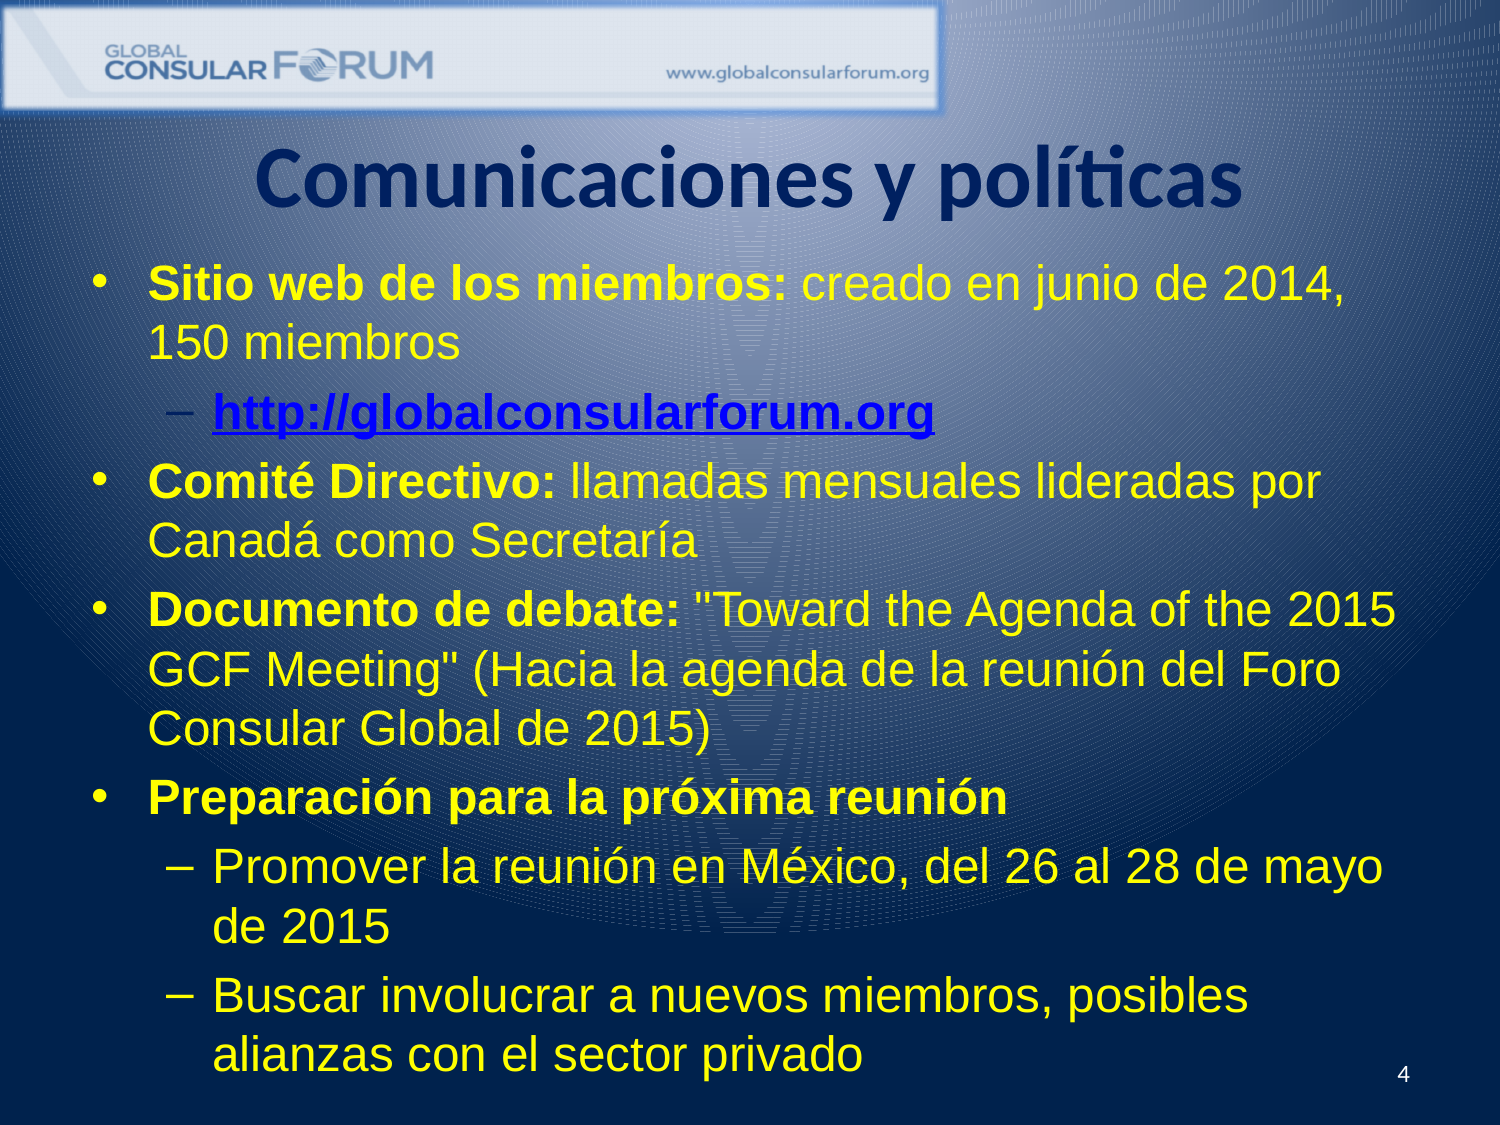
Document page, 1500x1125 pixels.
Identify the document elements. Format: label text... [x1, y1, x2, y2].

title Comunicaciones y políticas [75, 110, 1425, 233]
list Sitio web de los miembros: creado en junio de 2014, 150 miembros http://globalconsularforum.org Comité Directivo: llamadas mensuales lideradas por Canadá como Secretaría Documento de debate: "Toward the Agenda of the 2015 GCF Meeting" (Hacia la agenda de la reunión del Foro Consular Global de 2015) Preparación para la próxima reunión Promover la reunión en México, del 26 al 28 de mayo de 2015 Buscar involucrar a nuevos miembros, posibles alianzas con el sector privado [76, 243, 1427, 1094]
slide_number 4 [1074, 1042, 1425, 1103]
